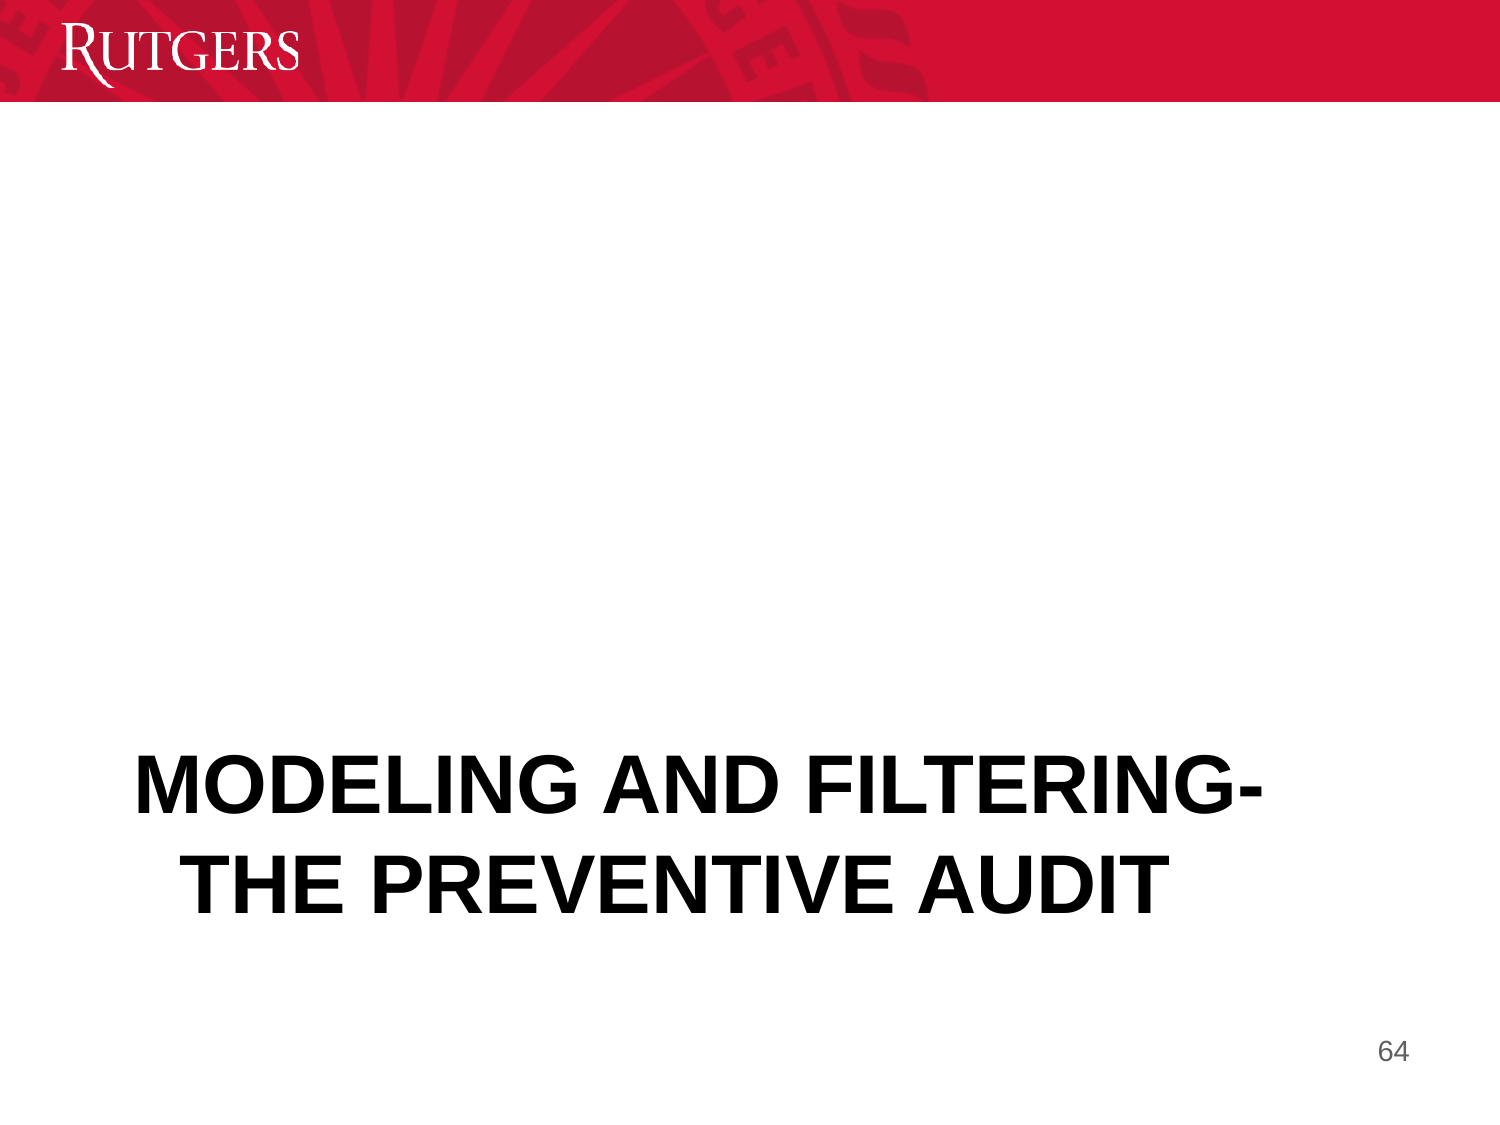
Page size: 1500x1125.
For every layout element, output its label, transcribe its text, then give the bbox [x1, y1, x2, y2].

slide_number 64 [1074, 1024, 1426, 1103]
picture [0, 0, 1500, 102]
title Modeling and filtering- the preventive audit [118, 722, 1394, 947]
